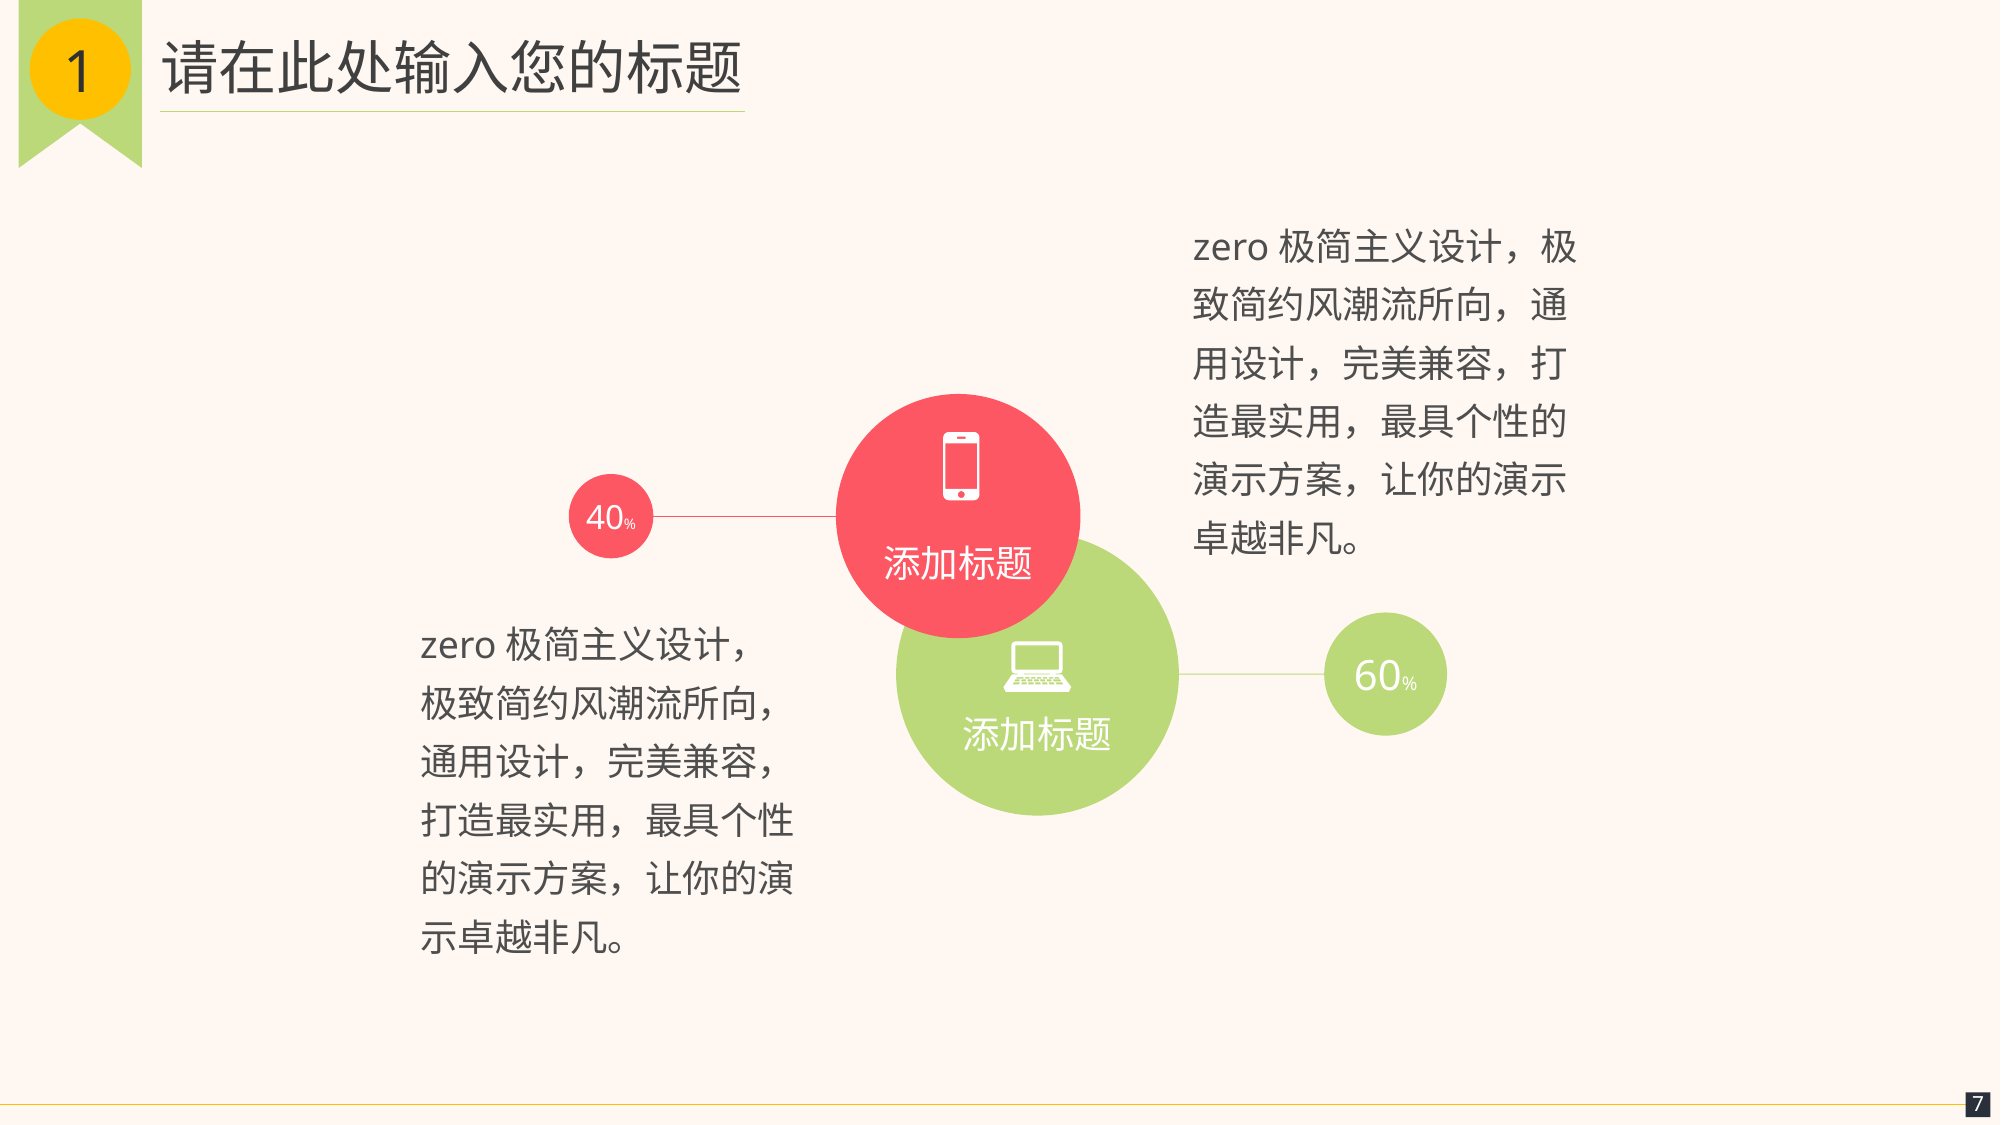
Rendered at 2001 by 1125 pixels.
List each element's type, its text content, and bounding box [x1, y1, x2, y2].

text_box 7 [1944, 1091, 2000, 1118]
text_box 添加标题 [834, 392, 1082, 640]
text_box [943, 432, 980, 501]
text_box zero极简主义设计，极致简约风潮流所向，通用设计，完美兼容，打造最实用，最具个性的演示方案，让你的演示卓越非凡。 [405, 600, 812, 956]
text_box 40% [567, 472, 655, 560]
text_box zero极简主义设计，极致简约风潮流所向，通用设计，完美兼容，打造最实用，最具个性的演示方案，让你的演示卓越非凡。 [1178, 201, 1595, 568]
text_box 1 [28, 17, 132, 121]
text_box [18, 0, 142, 169]
text_box 请在此处输入您的标题 [145, 23, 758, 109]
text_box 60% [1323, 611, 1449, 737]
text_box 添加标题 [895, 538, 1180, 817]
text_box [1003, 641, 1072, 692]
